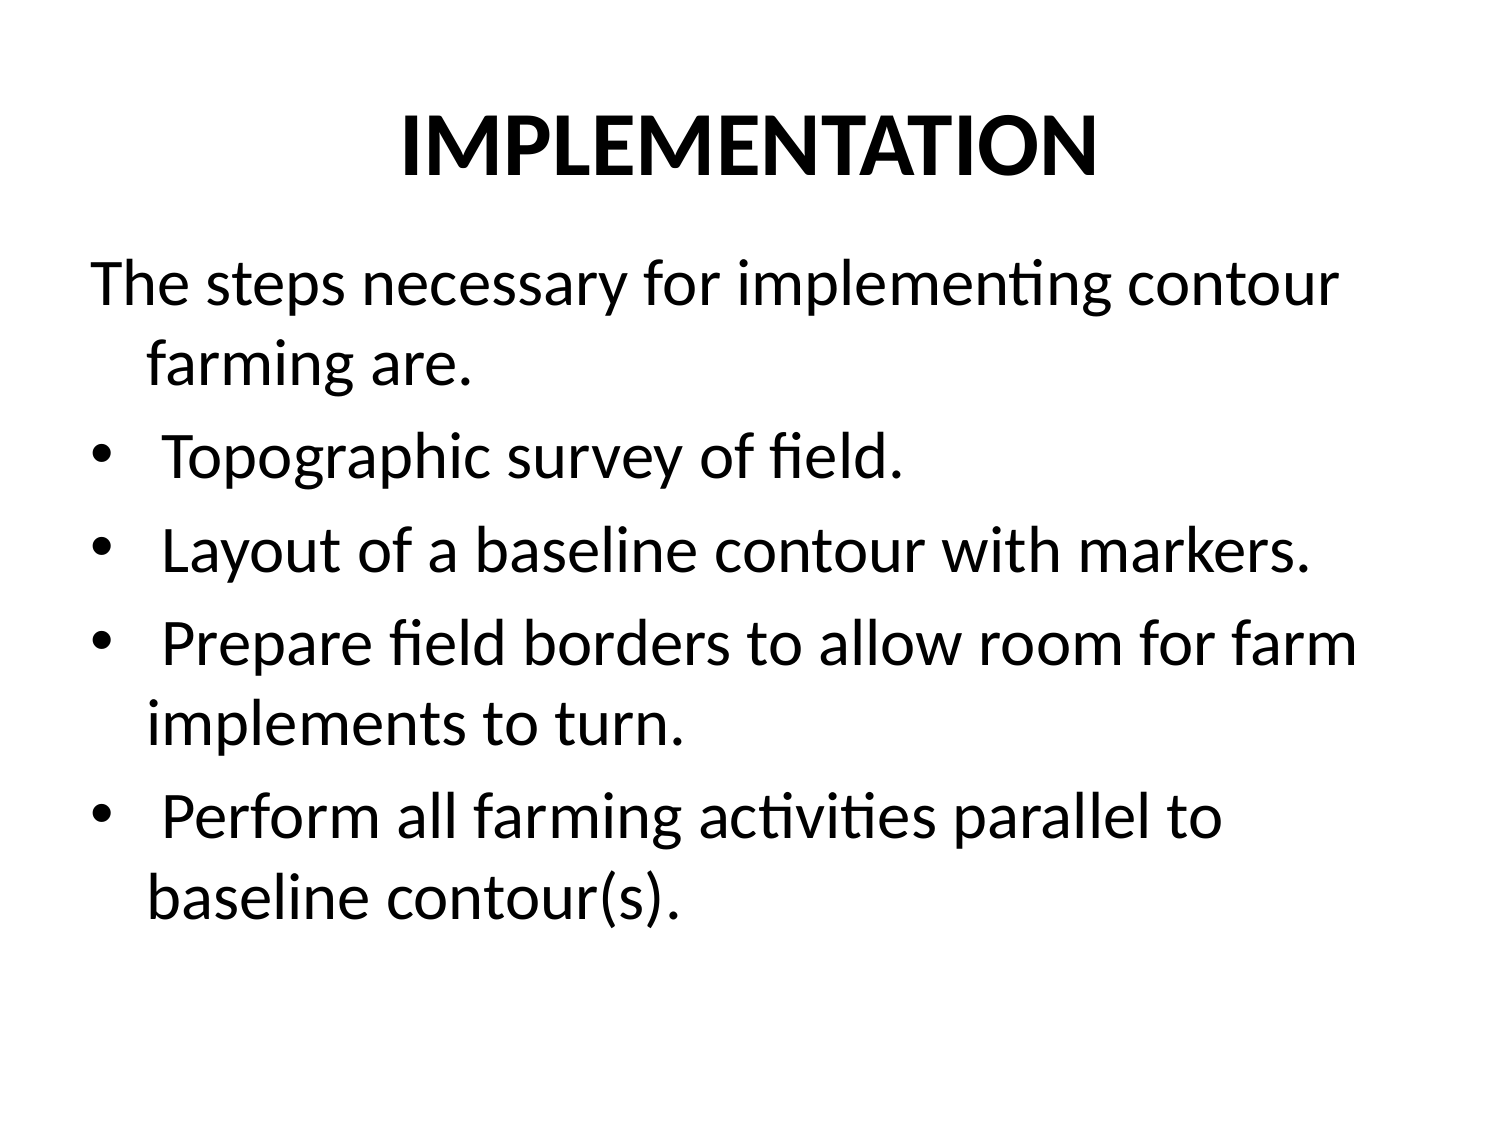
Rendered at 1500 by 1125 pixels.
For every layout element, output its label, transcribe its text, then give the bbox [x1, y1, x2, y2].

list The steps necessary for implementing contour farming are. Topographic survey of field. Layout of a baseline contour with markers. Prepare field borders to allow room for farm implements to turn. Perform all farming activities parallel to baseline contour(s). [75, 137, 1425, 1075]
title IMPLEMENTATION [75, 45, 1425, 137]
